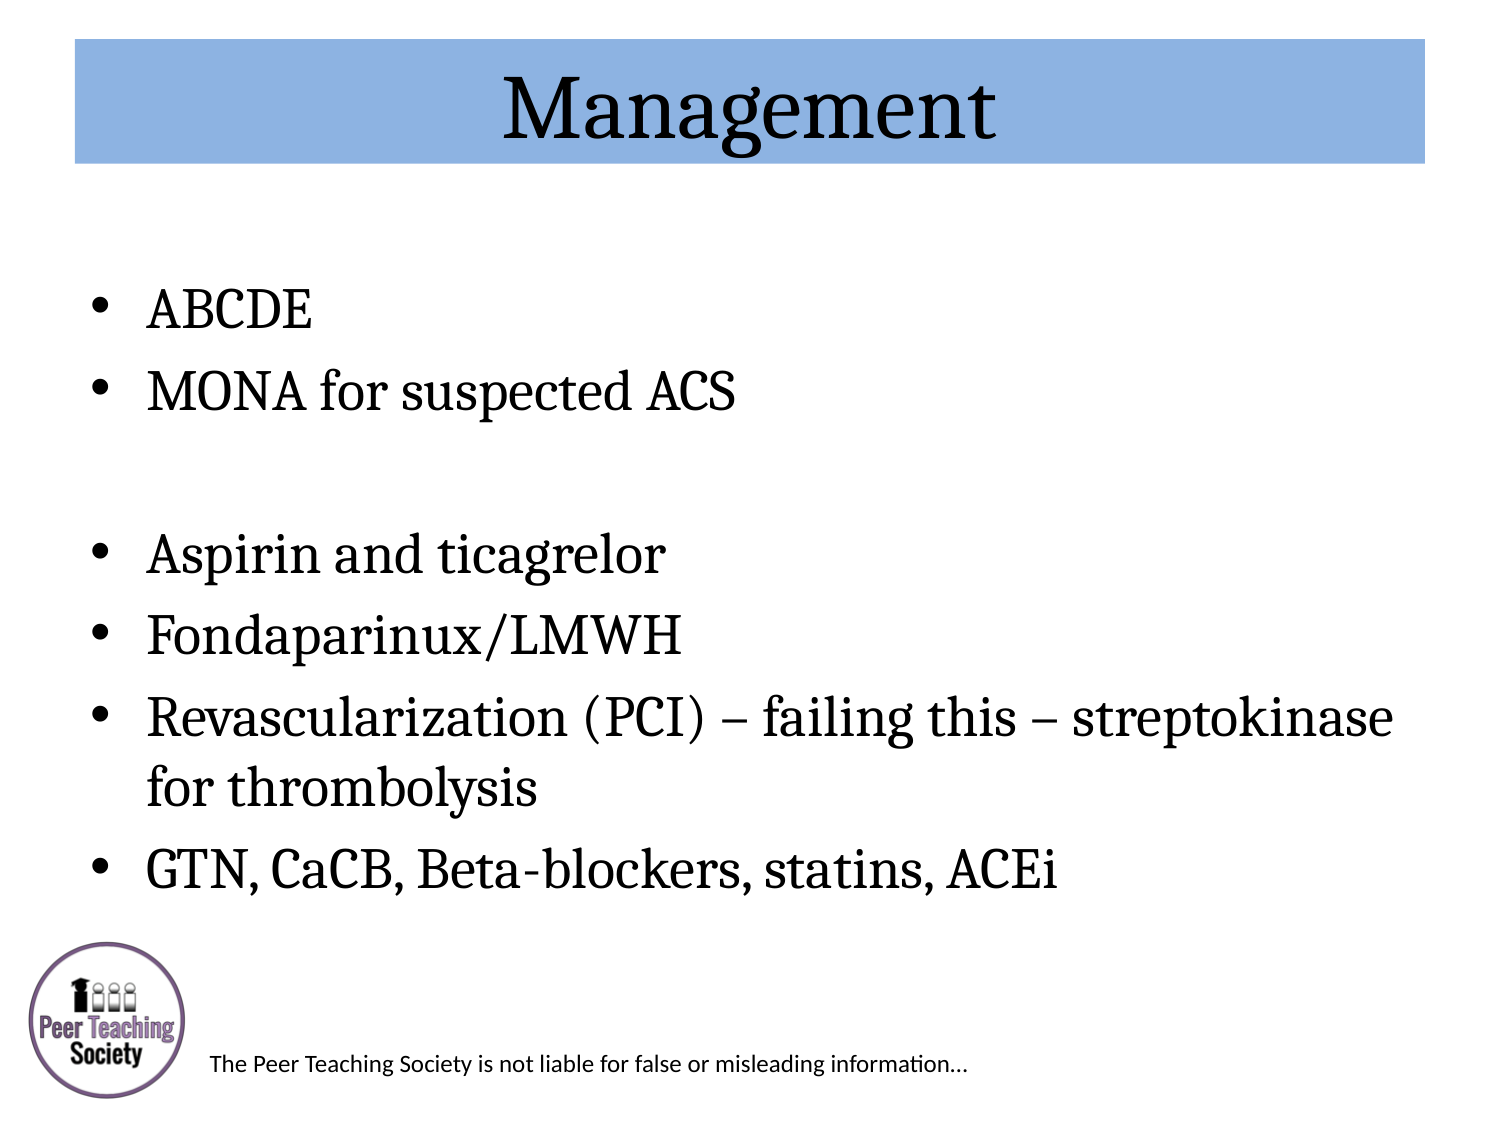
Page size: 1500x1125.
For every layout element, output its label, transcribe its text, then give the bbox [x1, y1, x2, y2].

text_box Management [74, 39, 1425, 164]
text_box The Peer Teaching Society is not liable for false or misleading information… [200, 1040, 1026, 1086]
picture [24, 935, 195, 1105]
list ABCDE MONA for suspected ACS Aspirin and ticagrelor Fondaparinux/LMWH Revascularization (PCI) – failing this – streptokinase for thrombolysis GTN, CaCB, Beta-blockers, statins, ACEi [75, 262, 1425, 1005]
